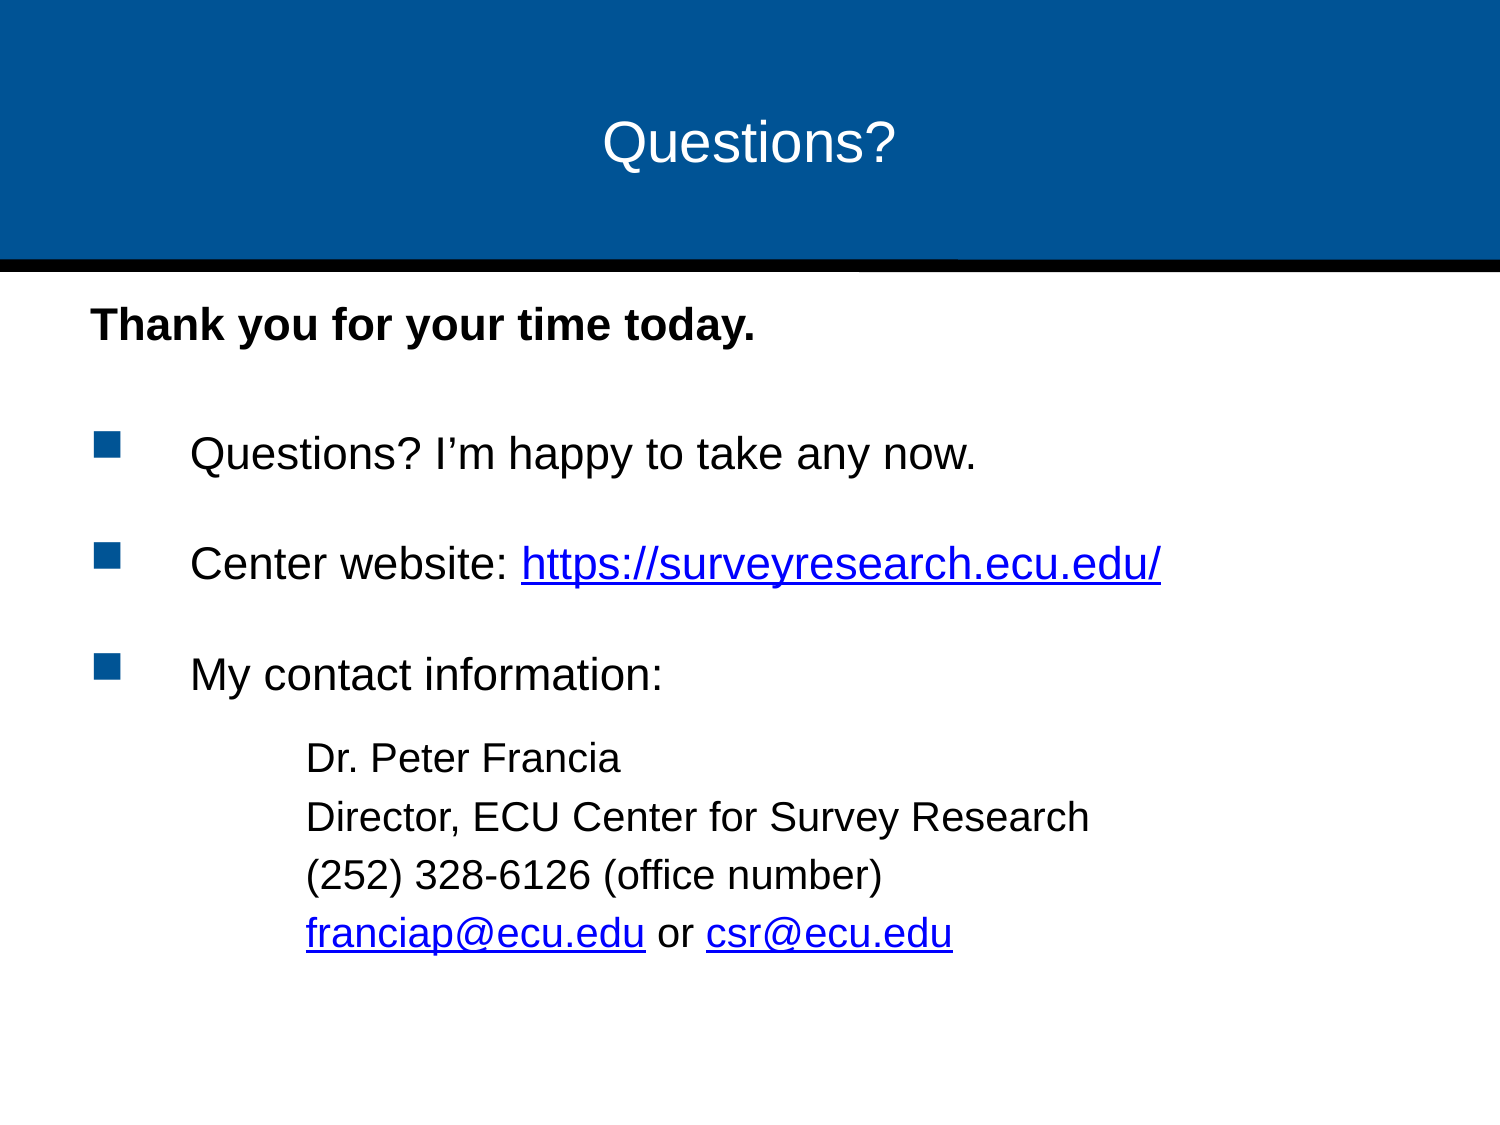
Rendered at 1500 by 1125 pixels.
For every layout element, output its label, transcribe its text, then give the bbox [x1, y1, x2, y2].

title Questions? [75, 45, 1425, 233]
list Thank you for your time today. Questions? I’m happy to take any now. Center website: https://surveyresearch.ecu.edu/ My contact information: Dr. Peter Francia Director, ECU Center for Survey Research (252) 328-6126 (office number) franciap@ecu.edu or csr@ecu.edu [75, 287, 1425, 1050]
picture [0, 0, 1500, 259]
